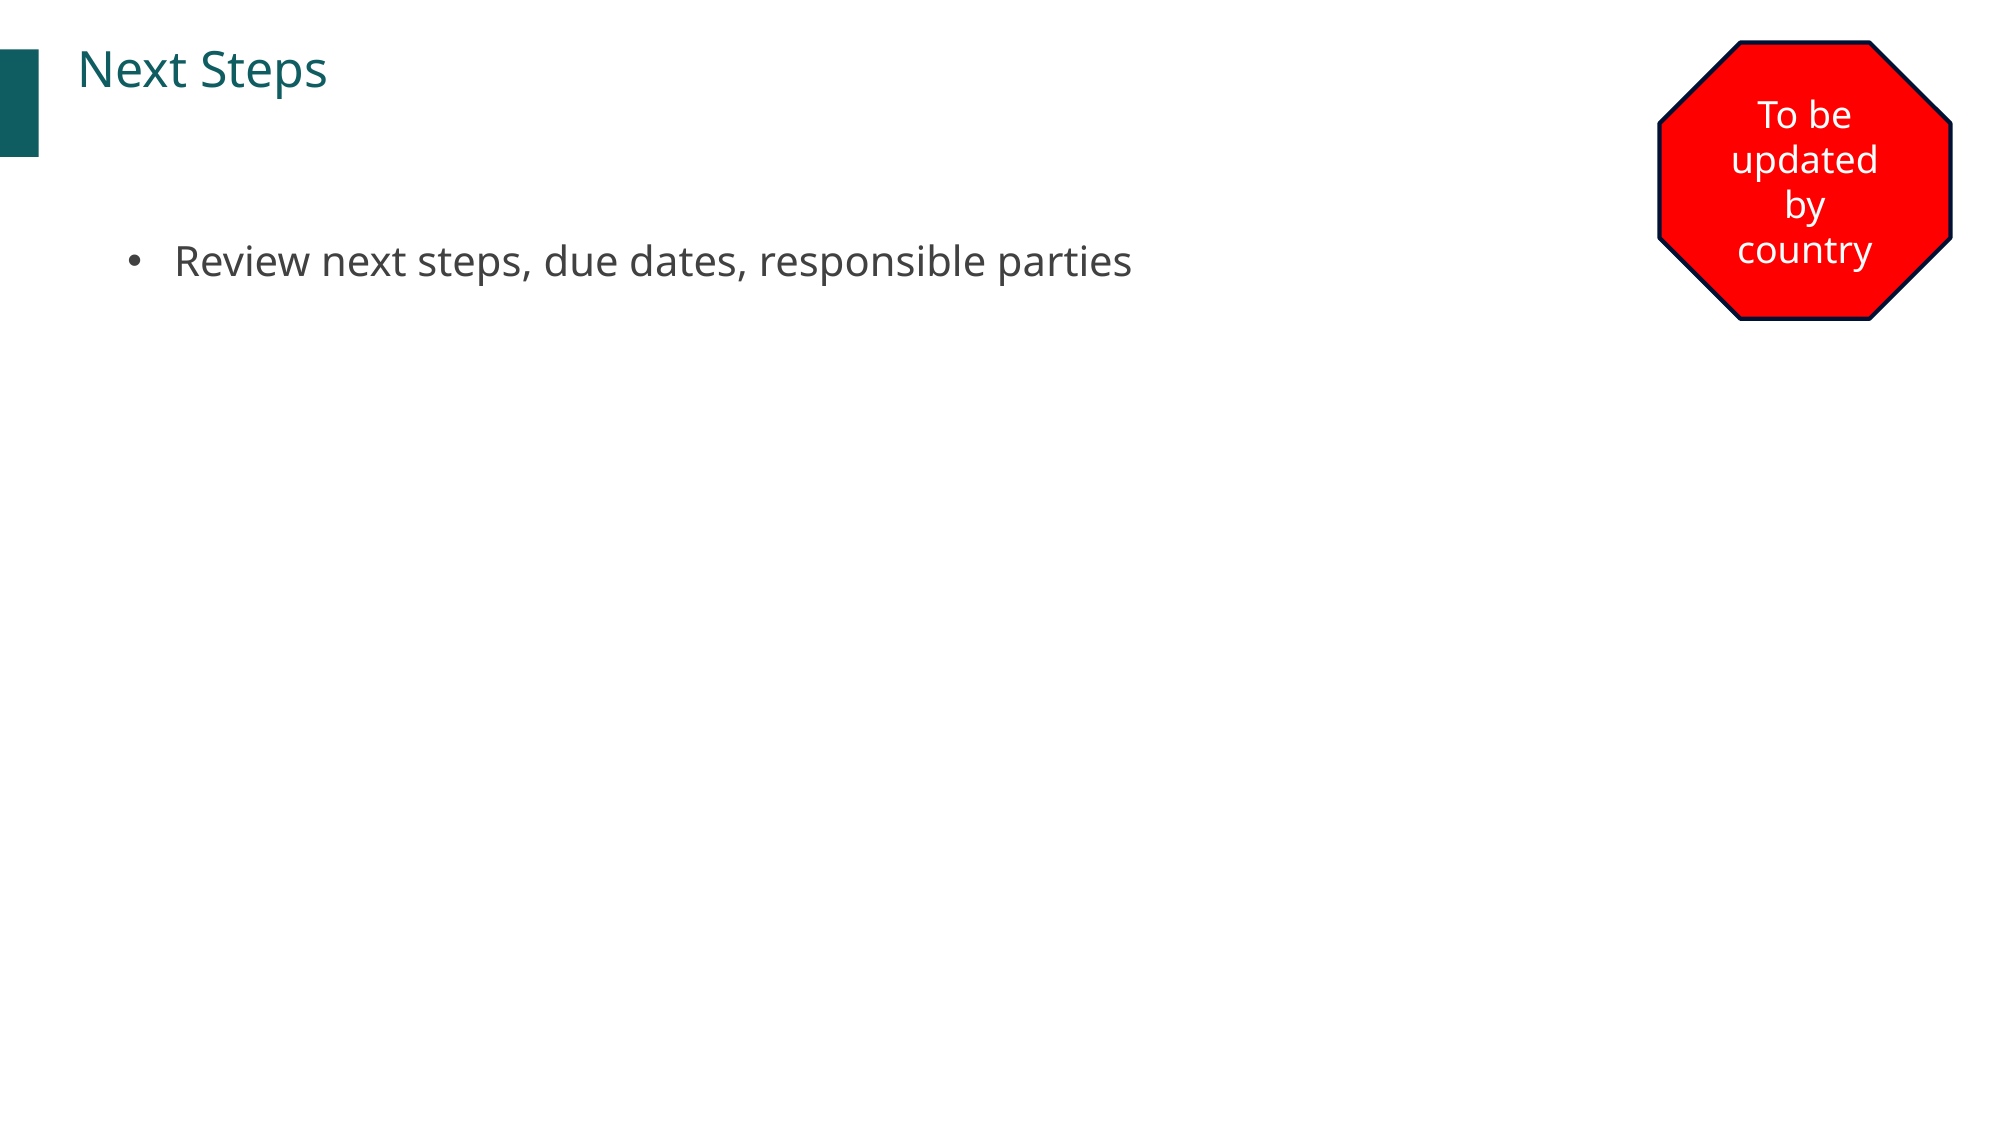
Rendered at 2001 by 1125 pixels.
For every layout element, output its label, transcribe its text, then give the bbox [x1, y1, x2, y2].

text_box [0, 49, 39, 157]
text_box Review next steps, due dates, responsible parties [112, 227, 1810, 293]
text_box To be updated by country [1657, 40, 1953, 321]
text_box Next Steps [77, 36, 1961, 157]
